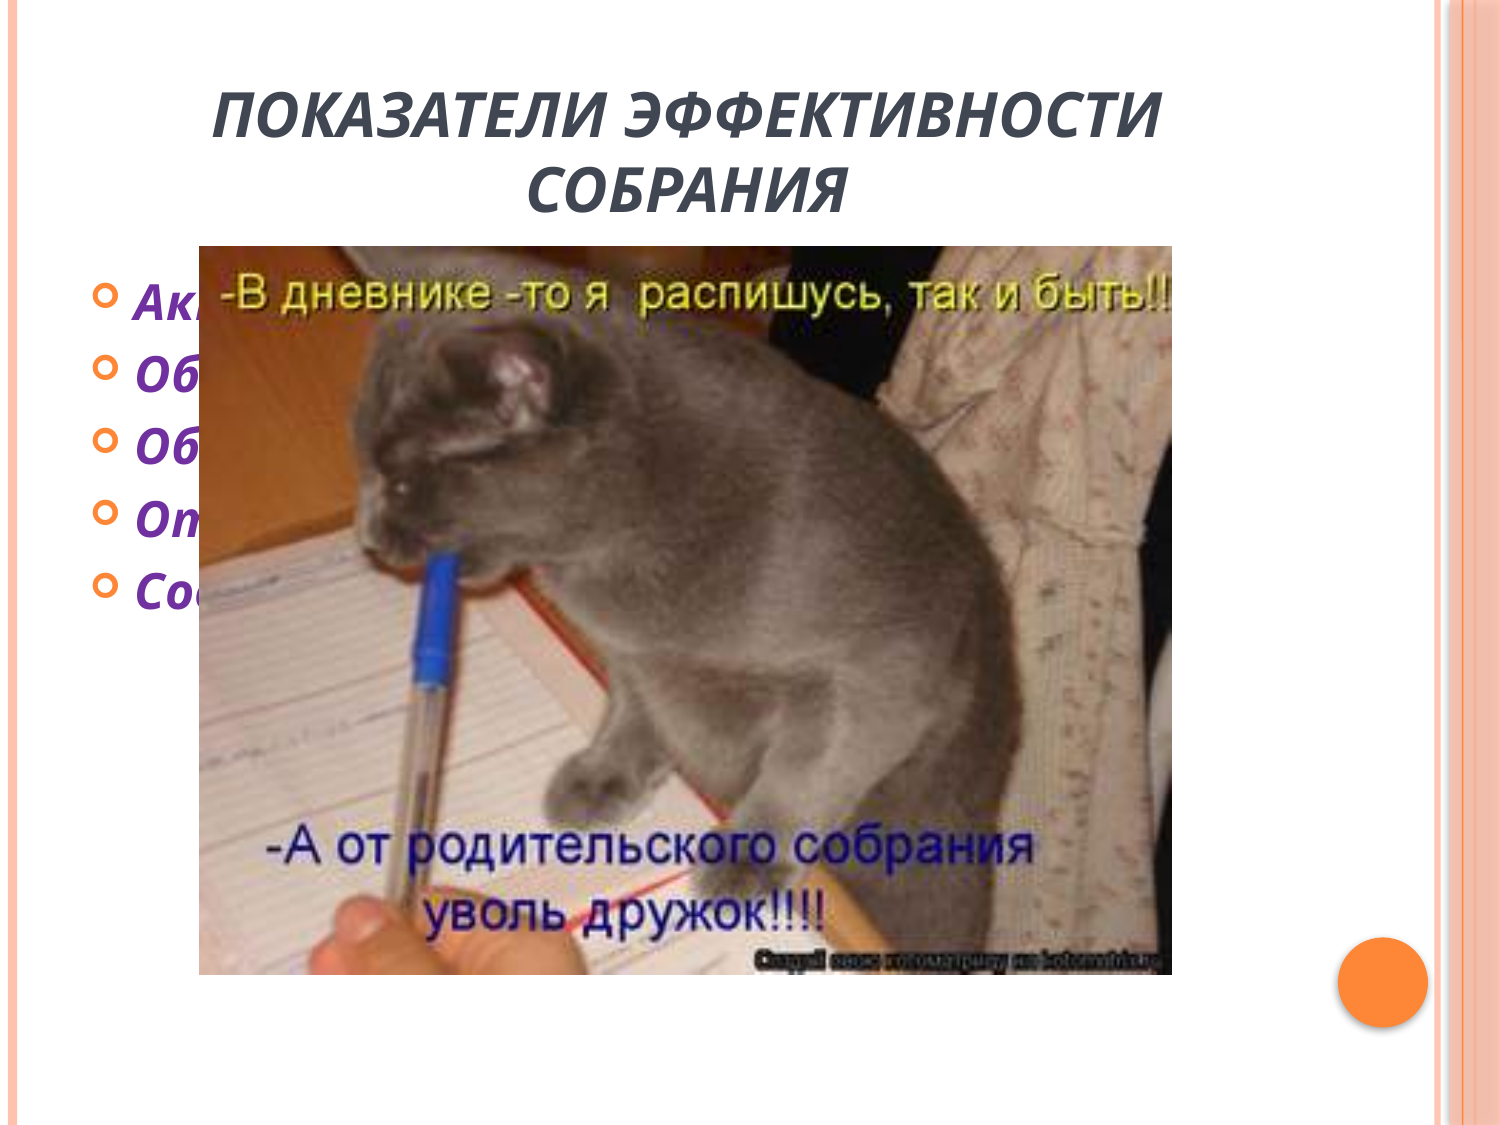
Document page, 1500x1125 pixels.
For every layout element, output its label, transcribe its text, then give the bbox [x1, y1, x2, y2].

list Активное участие родителей Обсуждение поставленных вопросов Обмен опытом Ответы на вопросы Советы и рекомендации [75, 262, 1300, 1062]
picture [198, 246, 1173, 975]
title Показатели эффективности собрания [75, 45, 1300, 233]
